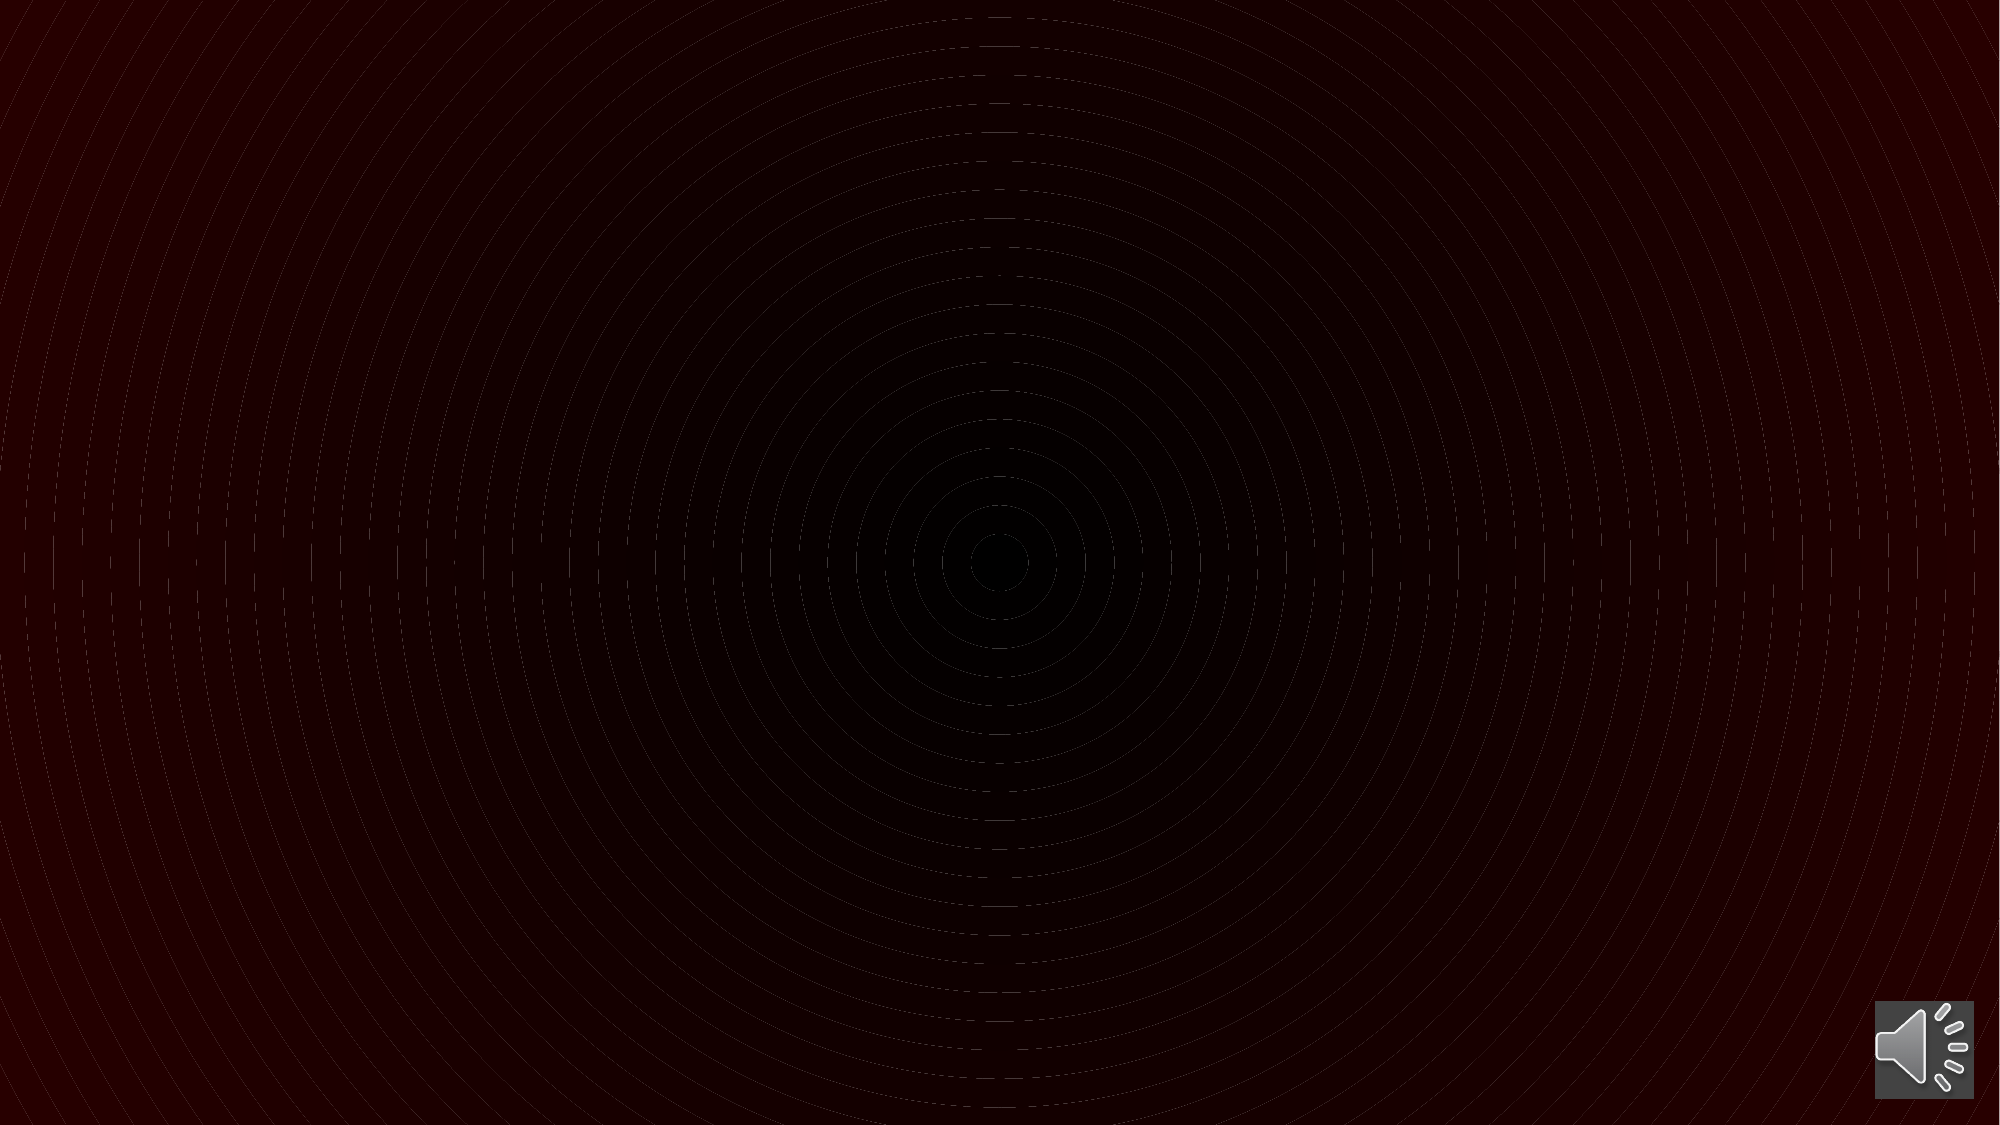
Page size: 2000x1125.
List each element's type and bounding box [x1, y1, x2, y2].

picture [1873, 999, 1975, 1101]
